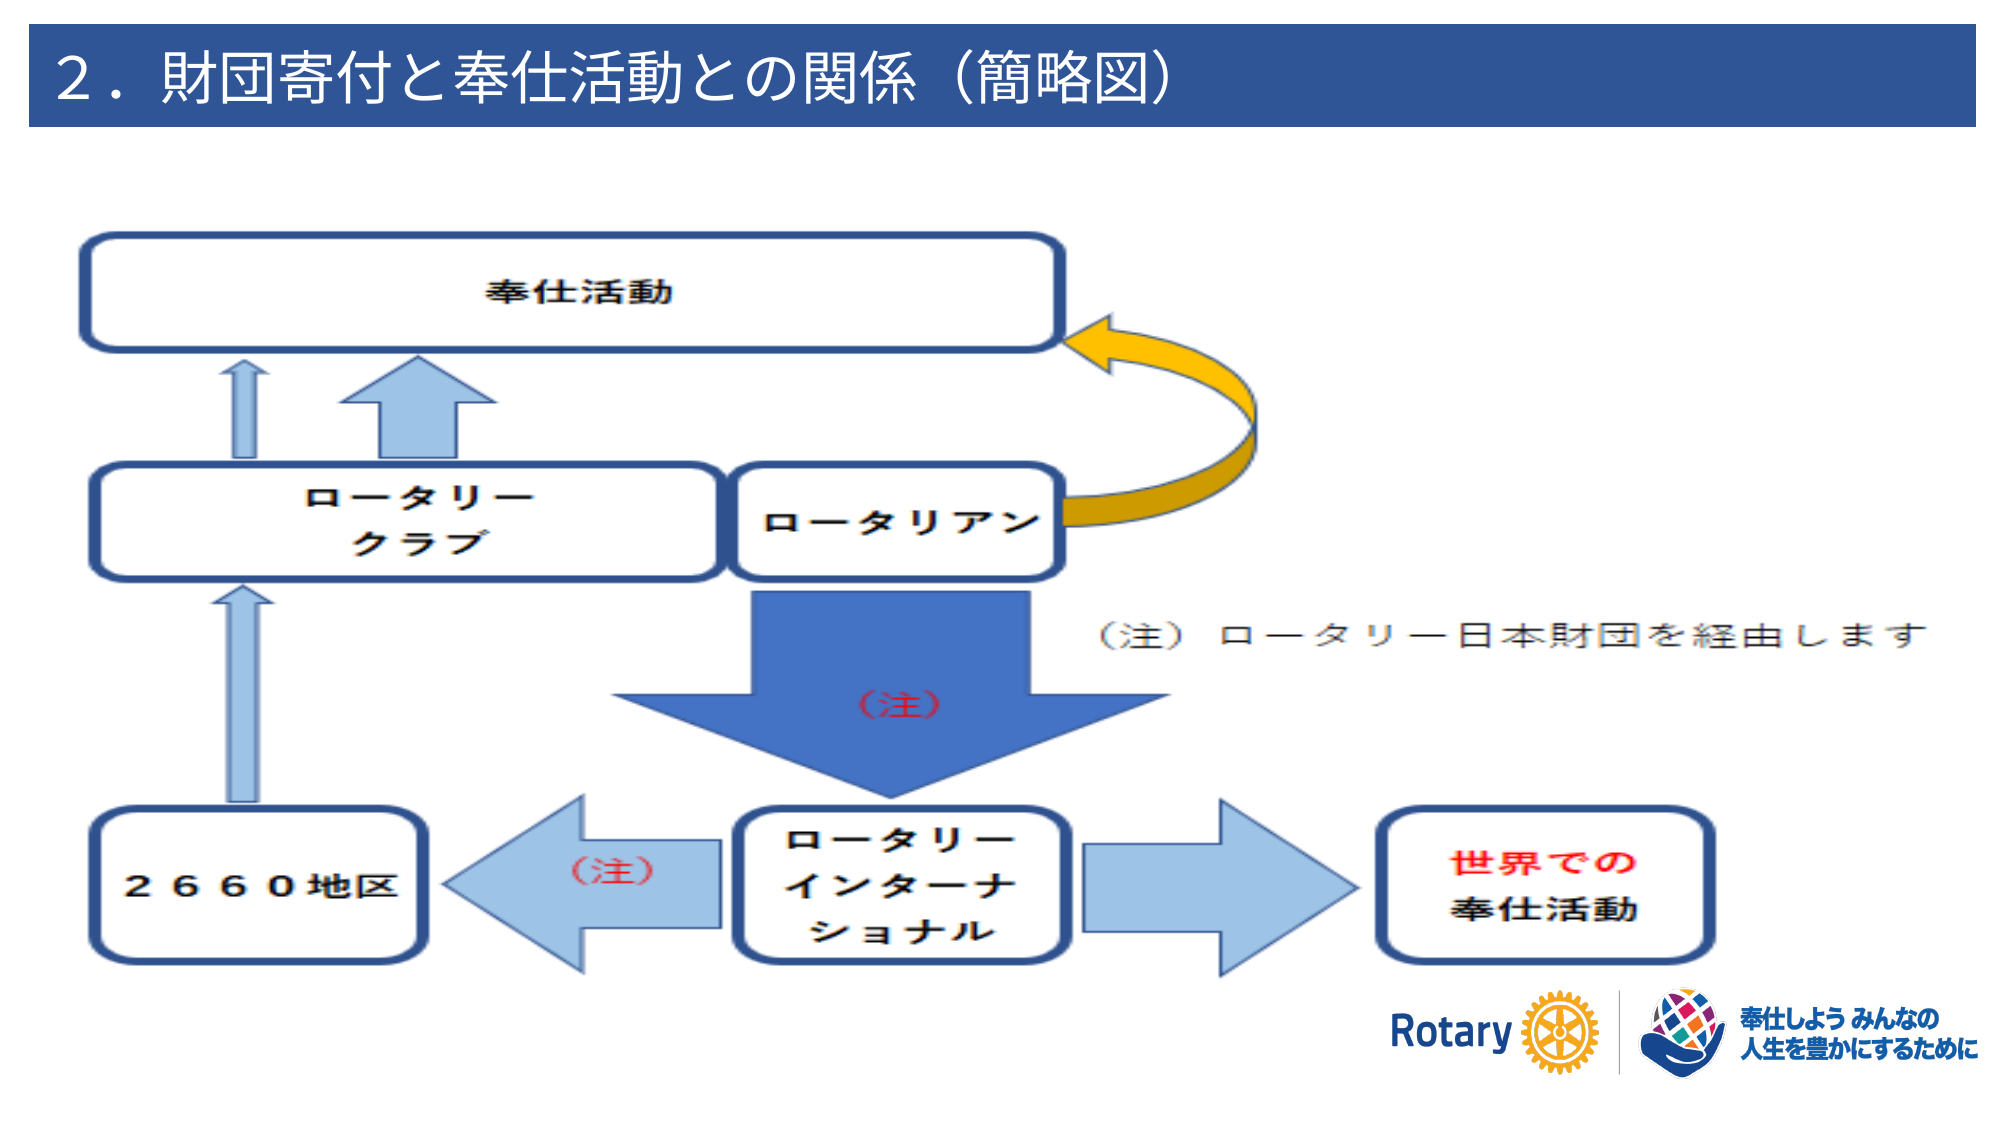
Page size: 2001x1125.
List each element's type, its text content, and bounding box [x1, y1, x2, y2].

picture [29, 205, 2000, 1117]
text_box ２．財団寄付と奉仕活動との関係（簡略図）金 [29, 24, 1976, 127]
